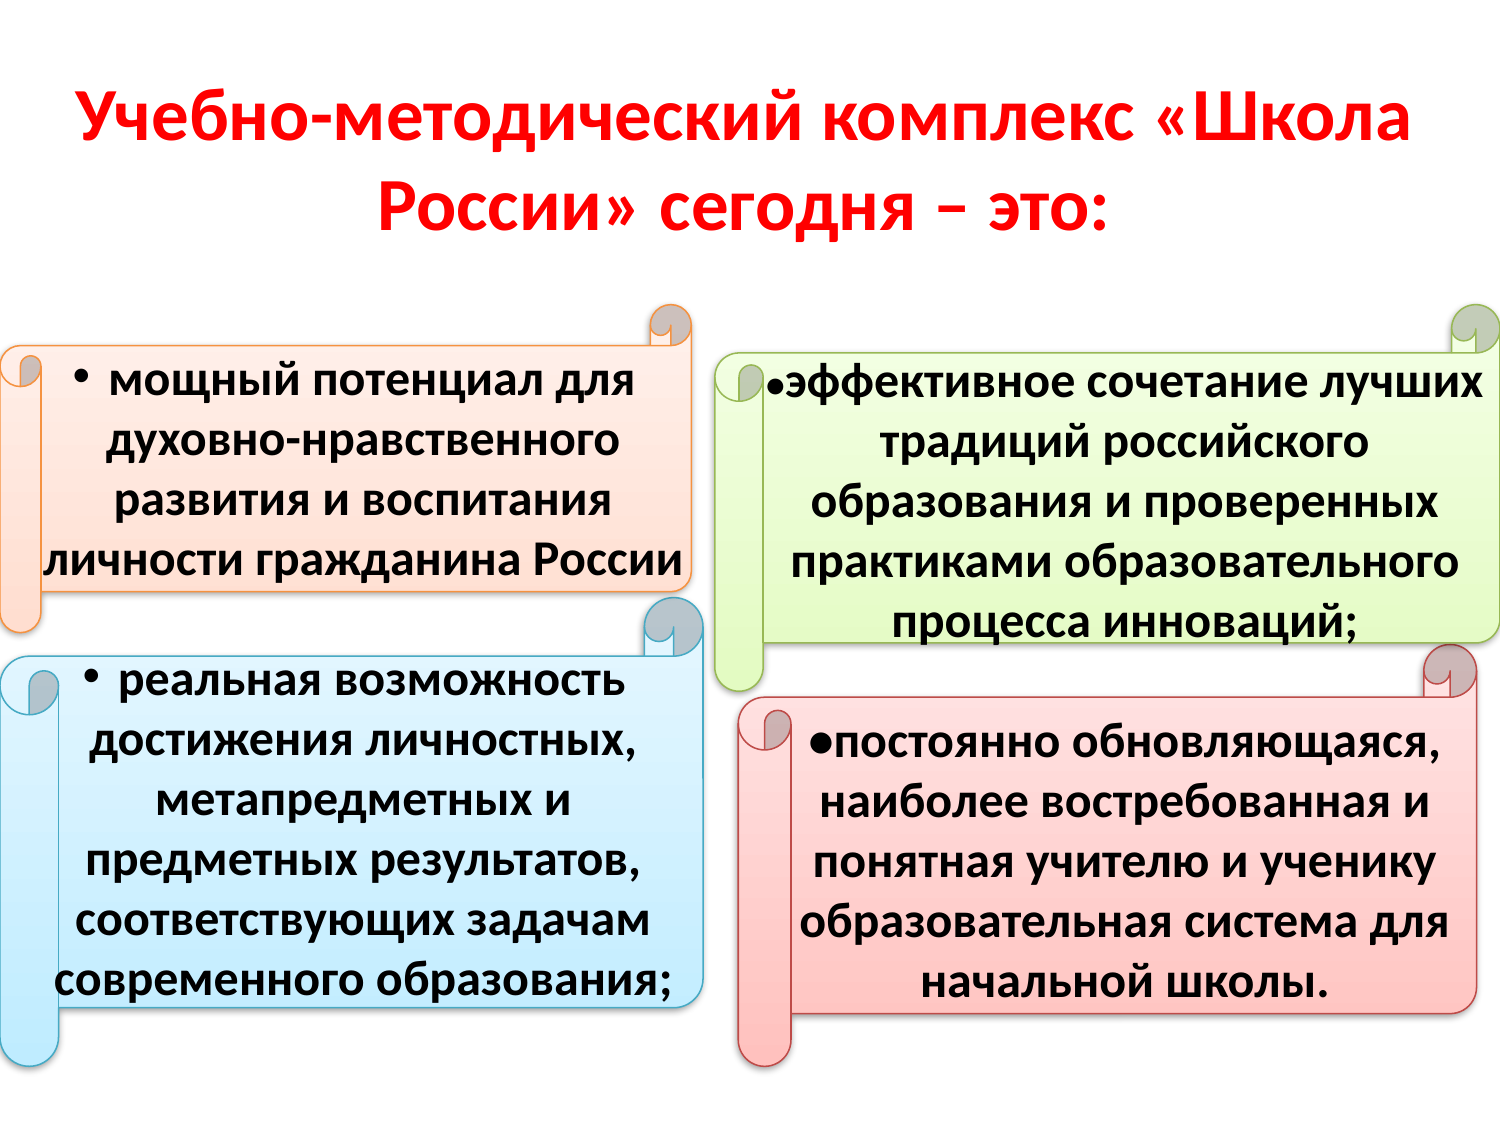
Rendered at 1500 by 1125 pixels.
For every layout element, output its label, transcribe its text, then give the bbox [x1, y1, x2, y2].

text_box •эффективное сочетание лучших традиций российского образования и проверенных практиками образовательного процесса инноваций; •постоянно обновляющаяся, наиболее востребованная и понятная учителю и ученику образовательная система для начальной школы. [749, 339, 1500, 1015]
text_box [1450, 314, 1460, 339]
text_box [1489, 307, 1500, 339]
text_box [737, 701, 792, 1068]
text_box [0, 1013, 60, 1068]
text_box Учебно-методический комплекс «Школа России» сегодня – это: [0, 58, 1489, 314]
text_box [1468, 327, 1477, 339]
text_box мощный потенциал для духовно-нравственного развития и воспитания личности гражданина России реальная возможность достижения личностных, метапредметных и предметных результатов, соответствующих задачам современного образования; [0, 292, 727, 1013]
text_box [727, 352, 749, 693]
